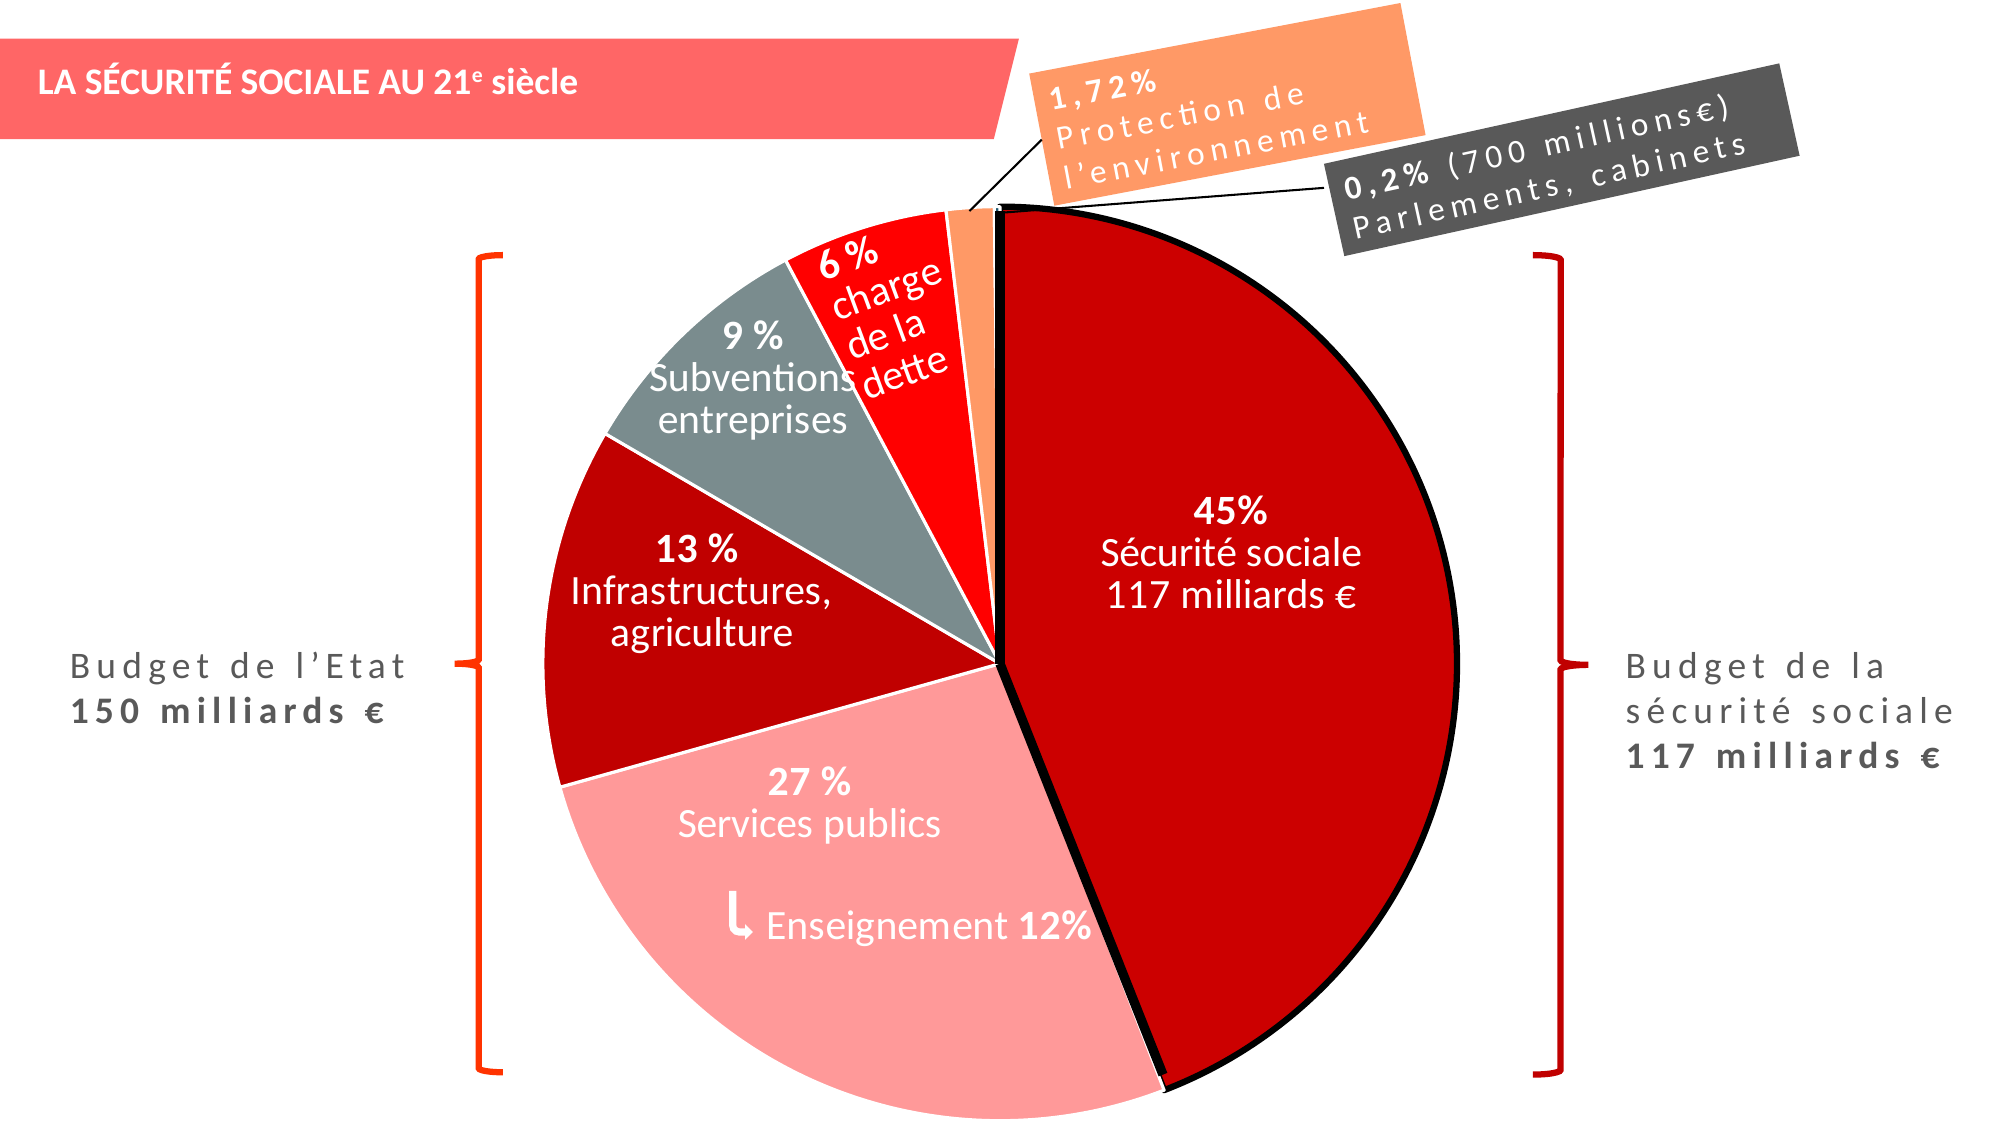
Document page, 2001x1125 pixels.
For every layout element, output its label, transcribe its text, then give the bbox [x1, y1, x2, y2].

text_box LA SÉCURITÉ SOCIALE AU 21e siècle [23, 49, 1178, 110]
text_box 0,2% (700 millions€) Parlements, cabinets [1323, 63, 1800, 187]
chart [0, 187, 2000, 1125]
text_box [999, 663, 1163, 1075]
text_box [999, 187, 1324, 213]
text_box [0, 37, 1021, 141]
text_box 1,72% Protection de l’environnement [1036, 3, 1426, 187]
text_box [969, 140, 1042, 212]
